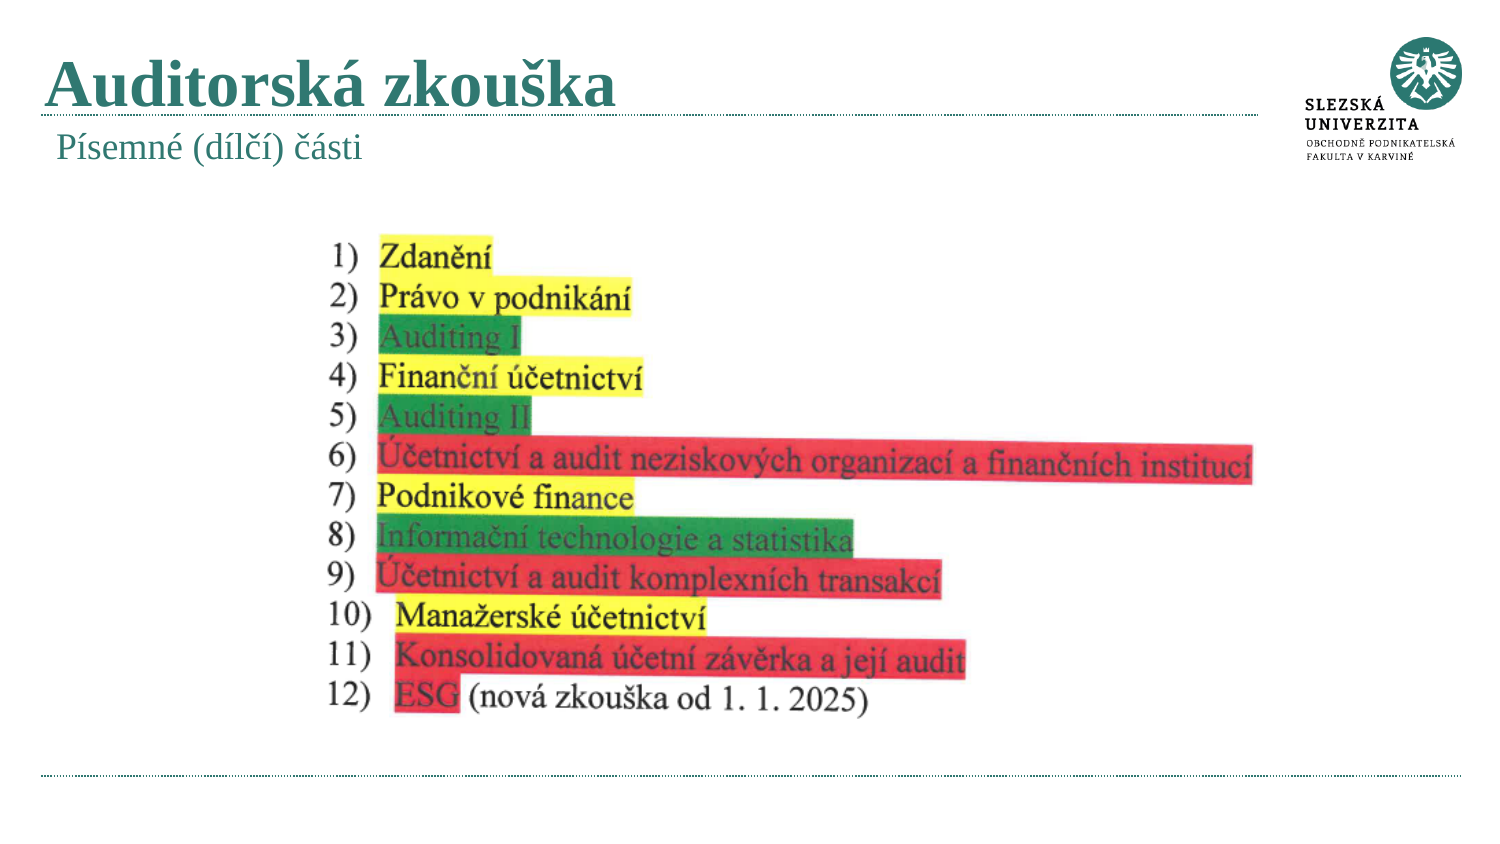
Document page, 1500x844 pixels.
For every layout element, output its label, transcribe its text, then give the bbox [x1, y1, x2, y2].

text_box Písemné (dílčí) části [41, 114, 1294, 175]
picture [277, 232, 1322, 745]
picture [1305, 37, 1462, 160]
title Auditorská zkouška [29, 32, 1282, 103]
text_box [64, 161, 1329, 682]
